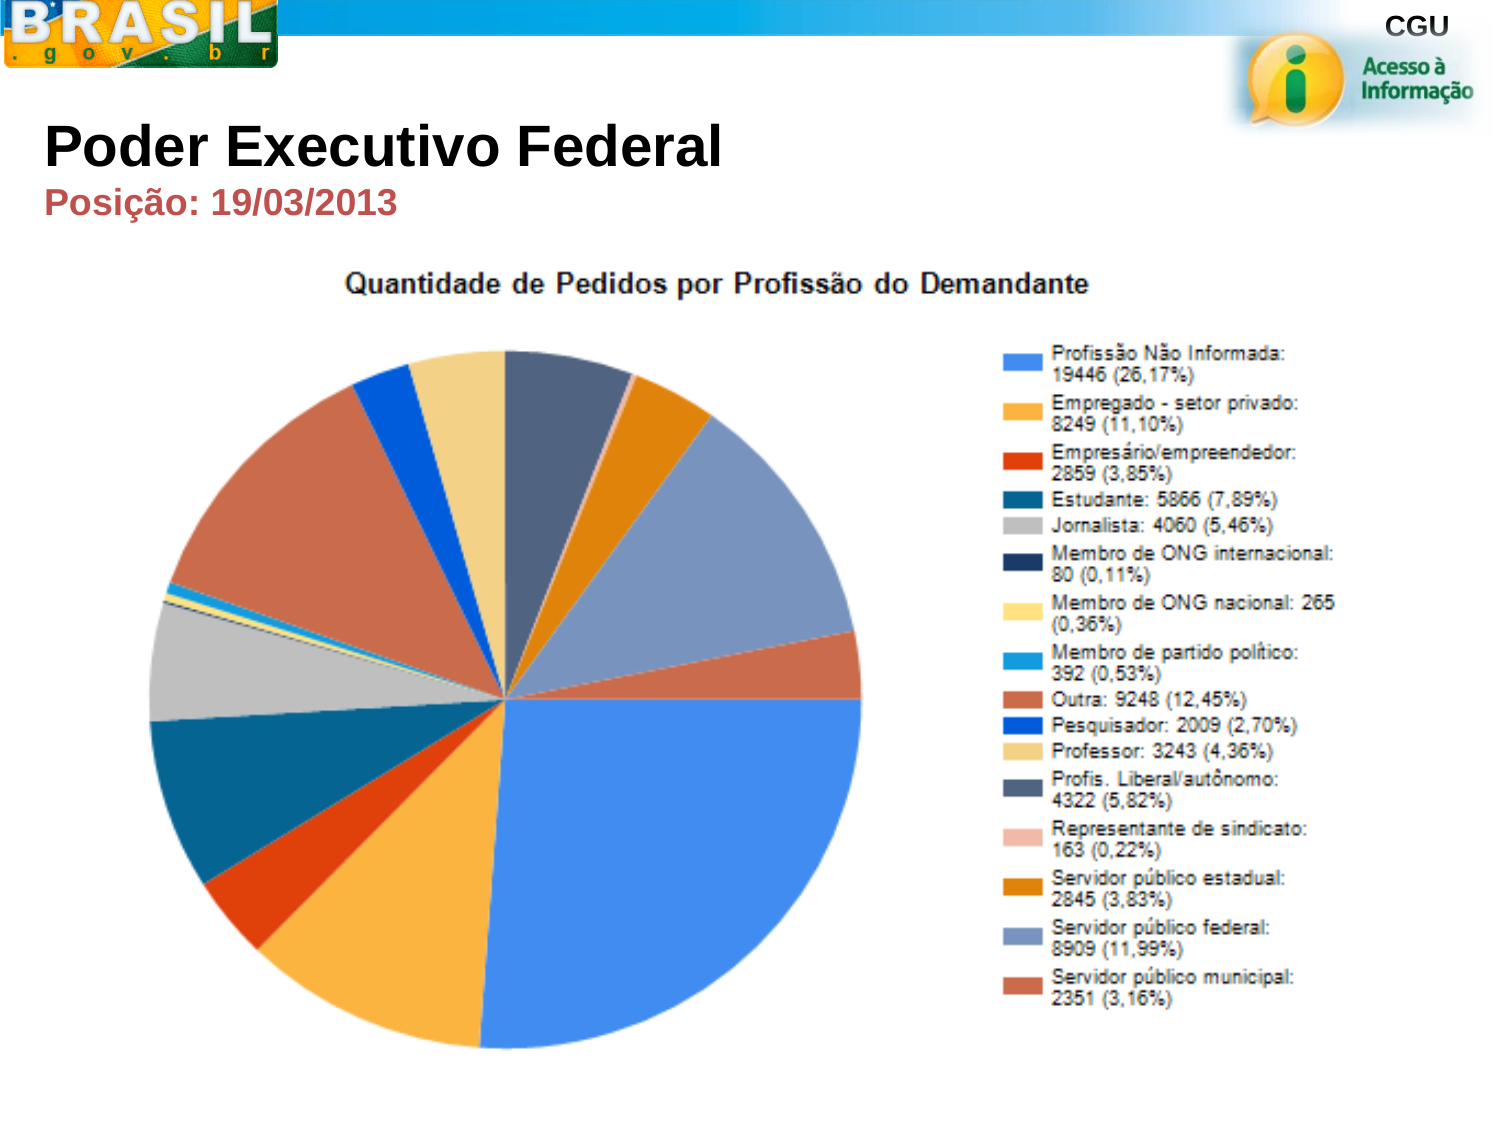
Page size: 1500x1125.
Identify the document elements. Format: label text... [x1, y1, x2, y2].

picture [135, 236, 1412, 1095]
picture [723, 0, 1493, 139]
text_box Poder Executivo Federal Posição: 19/03/2013 [29, 100, 1463, 231]
picture [0, 0, 720, 68]
